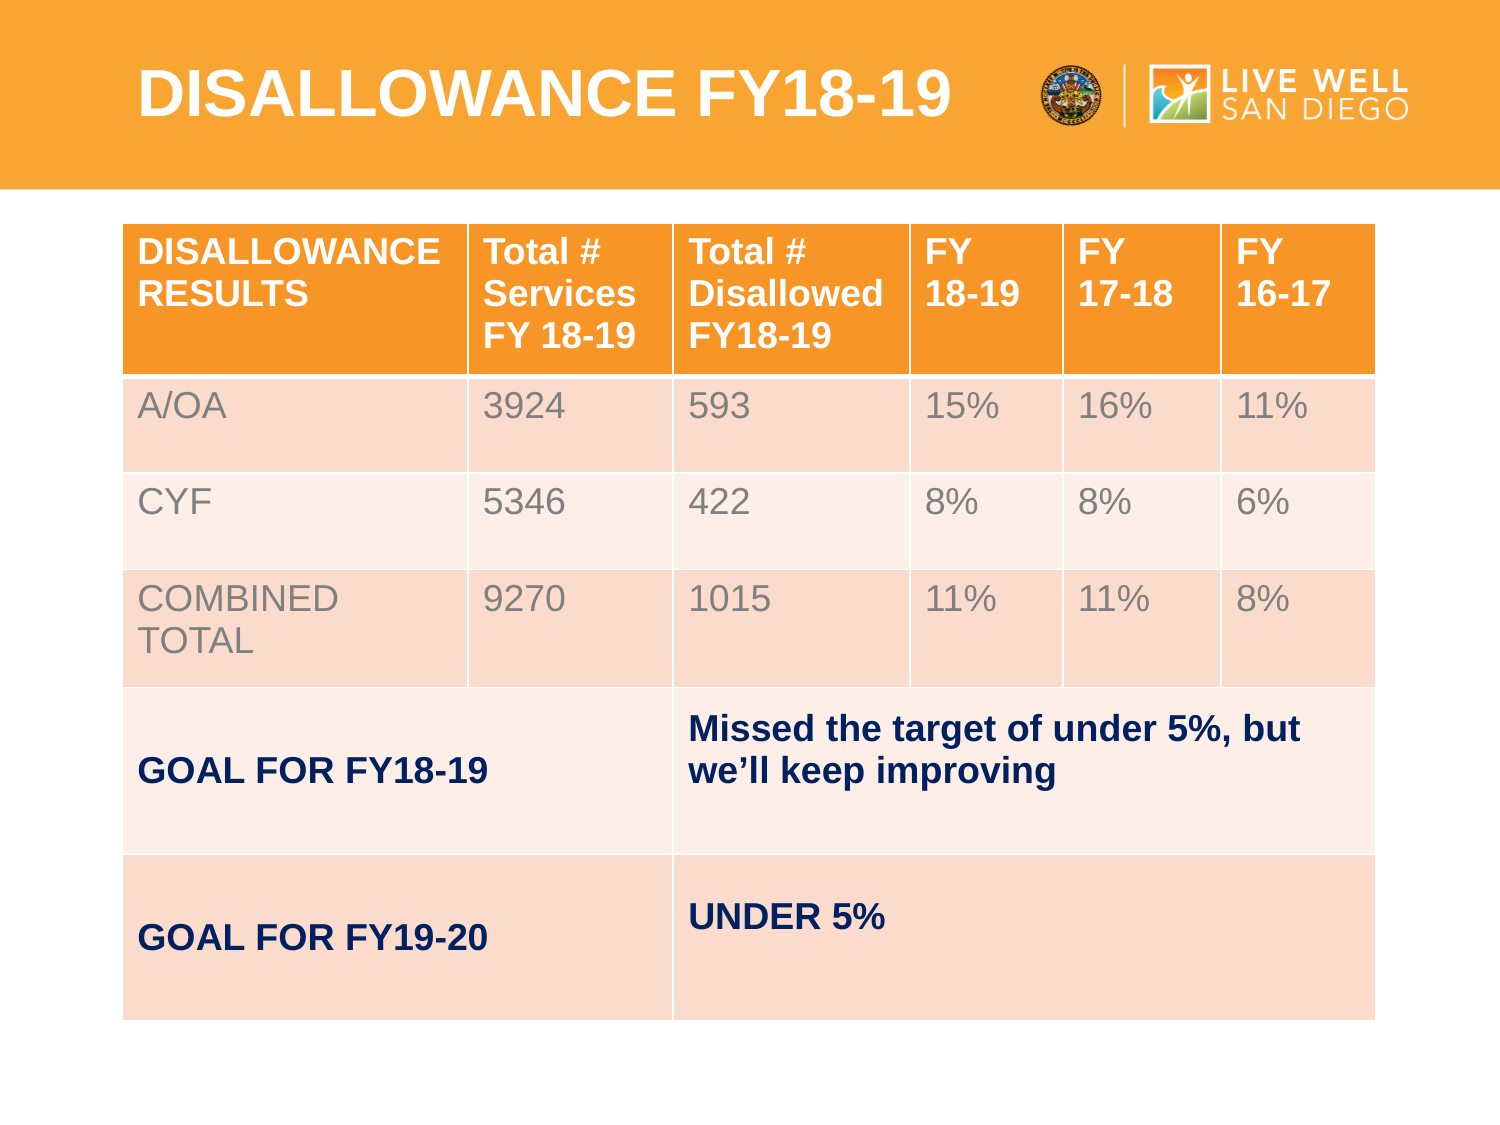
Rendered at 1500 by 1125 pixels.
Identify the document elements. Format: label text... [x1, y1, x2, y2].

table_cell 3924 [469, 379, 672, 472]
table_cell 8% [1064, 474, 1220, 569]
table_header Total # Services FY 18-19 [469, 224, 672, 374]
table_cell 11% [1222, 379, 1375, 472]
table_cell 11% [1064, 570, 1220, 687]
table_cell 422 [674, 474, 909, 569]
table_cell CYF [123, 474, 467, 569]
table_cell 9270 [469, 570, 672, 687]
table_cell Missed the target of under 5%, but we’ll keep improving [674, 688, 1375, 853]
table_header DISALLOWANCE RESULTS [123, 224, 467, 374]
table_cell 593 [674, 379, 909, 472]
table_header FY 18-19 [911, 224, 1062, 374]
table_cell COMBINED TOTAL [123, 570, 467, 687]
picture [0, 0, 1500, 1125]
table_cell 5346 [469, 474, 672, 569]
table_cell 16% [1064, 379, 1220, 472]
table_cell 11% [911, 570, 1062, 687]
table_cell GOAL FOR FY18-19 [123, 688, 672, 853]
table_cell 8% [1222, 570, 1375, 687]
table_cell A/OA [123, 379, 467, 472]
table_cell 15% [911, 379, 1062, 472]
table_cell 1015 [674, 570, 909, 687]
table_header FY 16-17 [1222, 224, 1375, 374]
table_cell UNDER 5% [674, 855, 1375, 1020]
table_cell GOAL FOR FY19-20 [123, 855, 672, 1020]
table_header FY 17-18 [1064, 224, 1220, 374]
table_cell 8% [911, 474, 1062, 569]
table_cell 6% [1222, 474, 1375, 569]
table_header Total # Disallowed FY18-19 [674, 224, 909, 374]
text_box disallowance FY18-19 [122, 51, 1075, 149]
